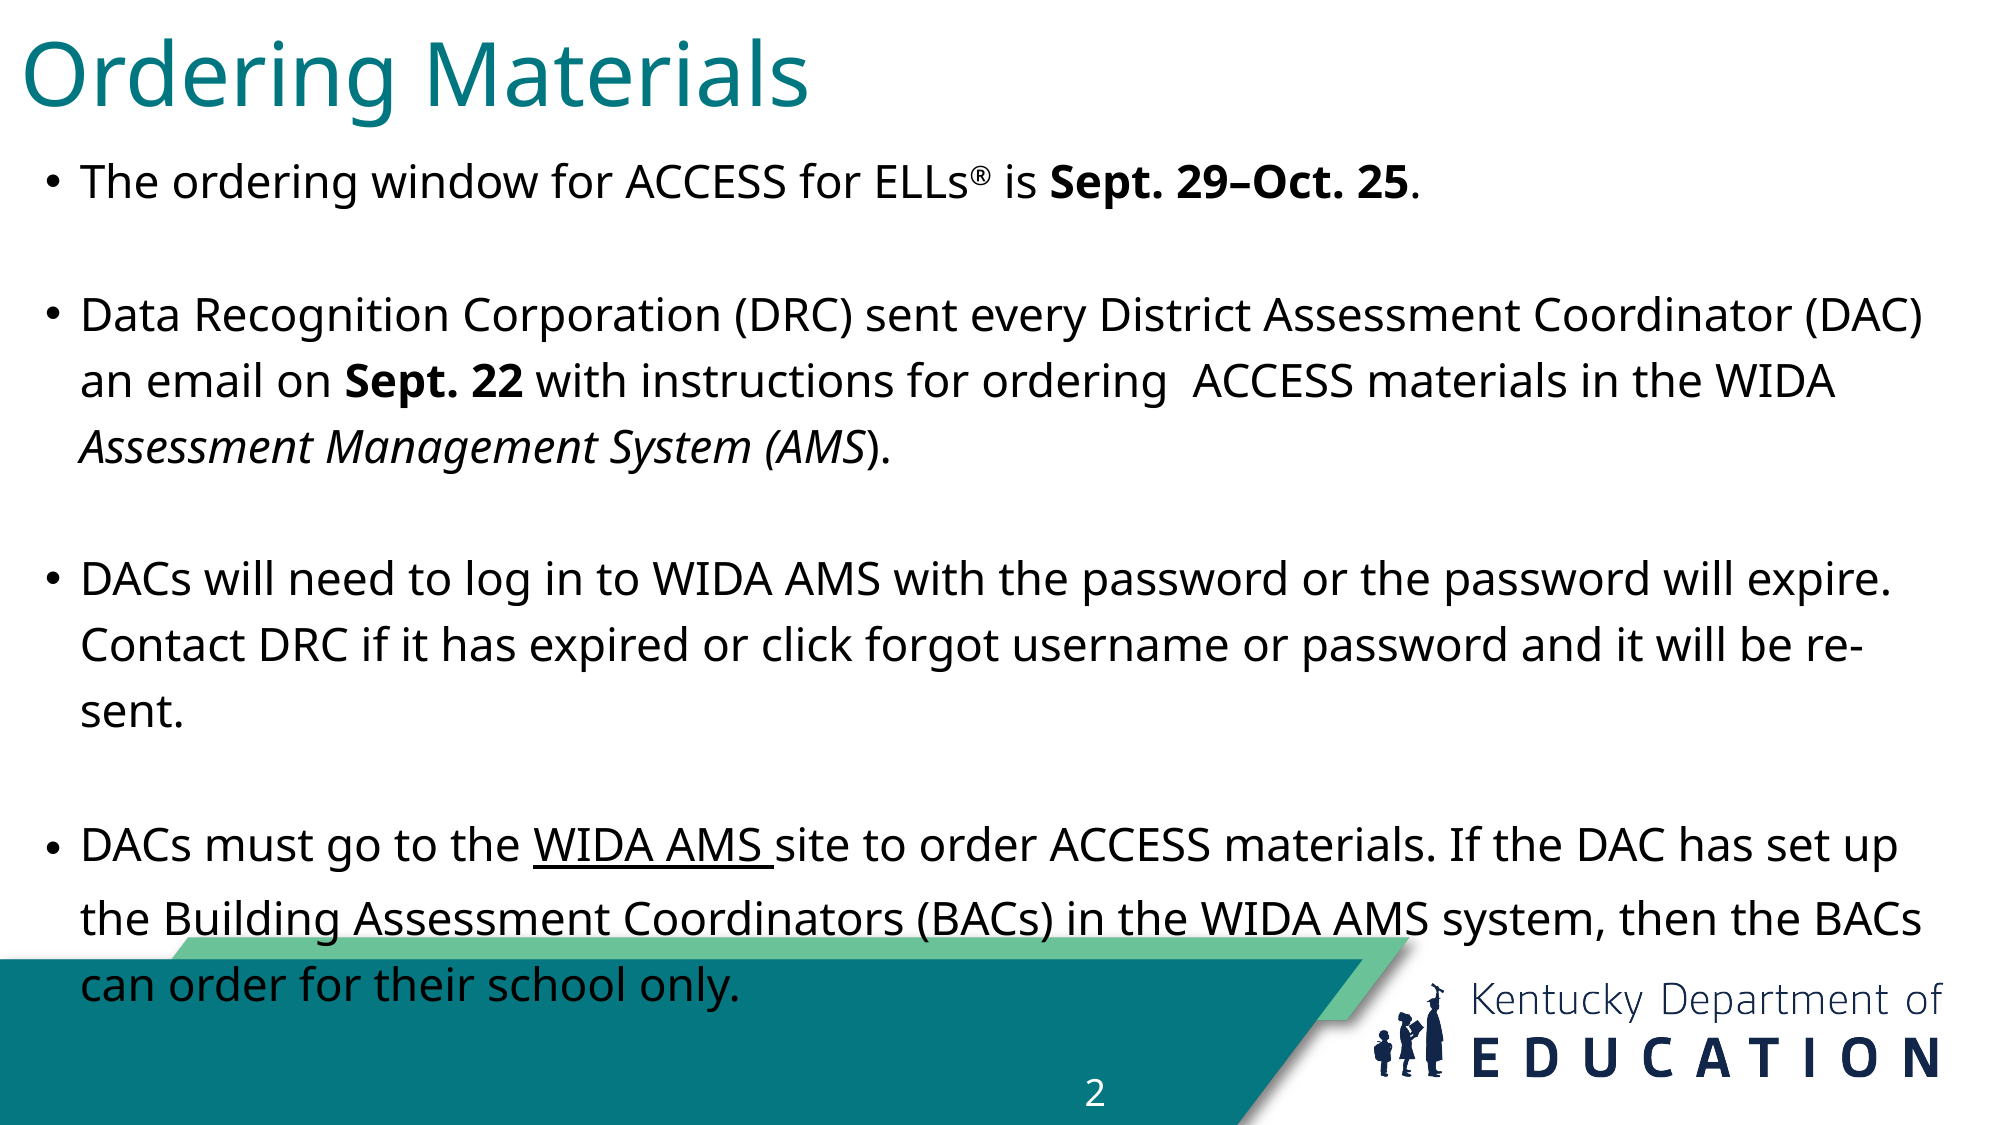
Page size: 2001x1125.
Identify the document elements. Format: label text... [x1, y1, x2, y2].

title Ordering Materials [0, 8, 1300, 147]
list The ordering window for ACCESS for ELLs® is Sept. 29–Oct. 25. Data Recognition Corporation (DRC) sent every District Assessment Coordinator (DAC) an email on Sept. 22 with instructions for ordering ACCESS materials in the WIDA Assessment Management System (AMS). DACs will need to log in to WIDA AMS with the password or the password will expire. Contact DRC if it has expired or click forgot username or password and it will be re-sent. DACs must go to the WIDA AMS site to order ACCESS materials. If the DAC has set up the Building Assessment Coordinators (BACs) in the WIDA AMS system, then the BACs can order for their school only. [30, 134, 1942, 1047]
picture [0, 0, 2001, 1125]
